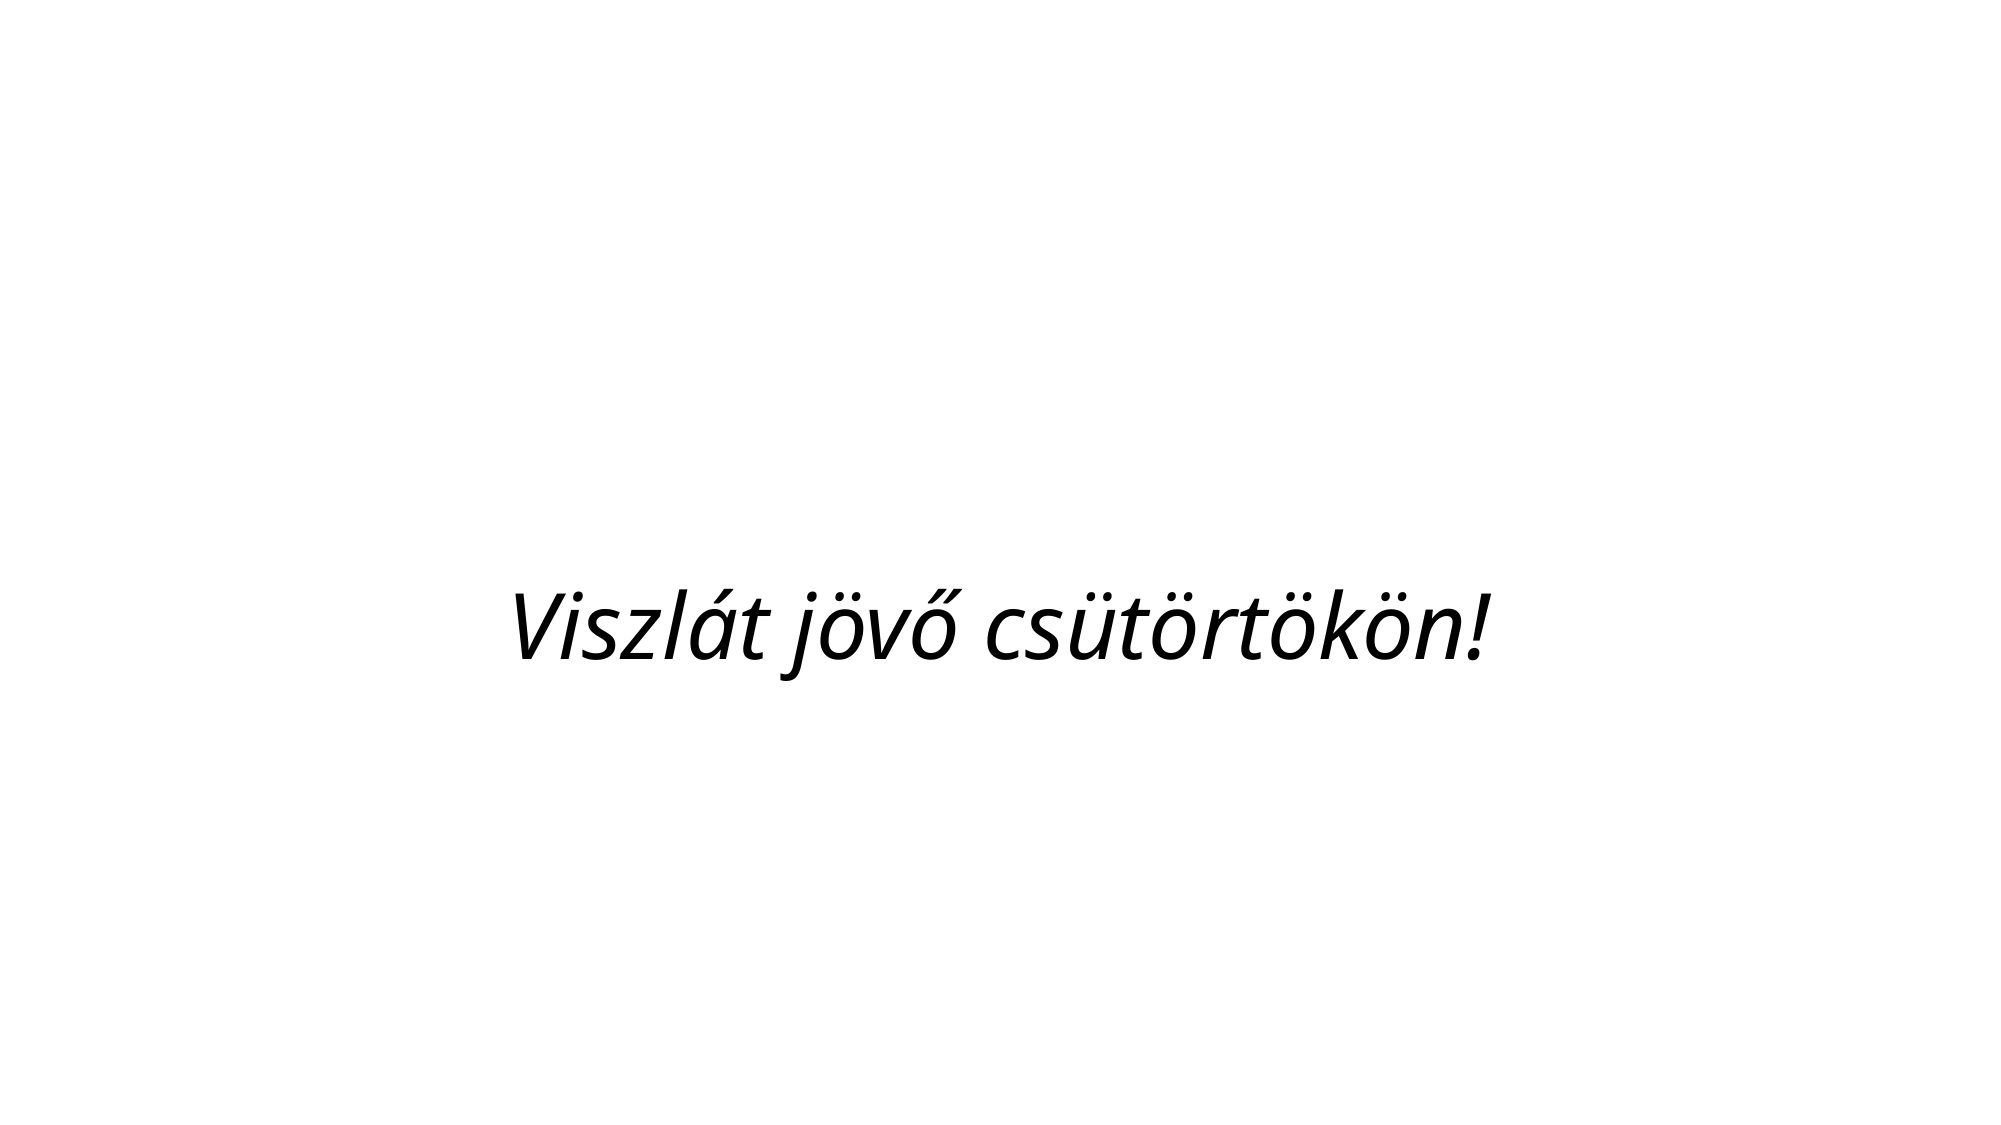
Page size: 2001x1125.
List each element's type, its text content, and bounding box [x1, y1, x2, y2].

title Viszlát jövő csütörtökön! [137, 520, 1863, 739]
